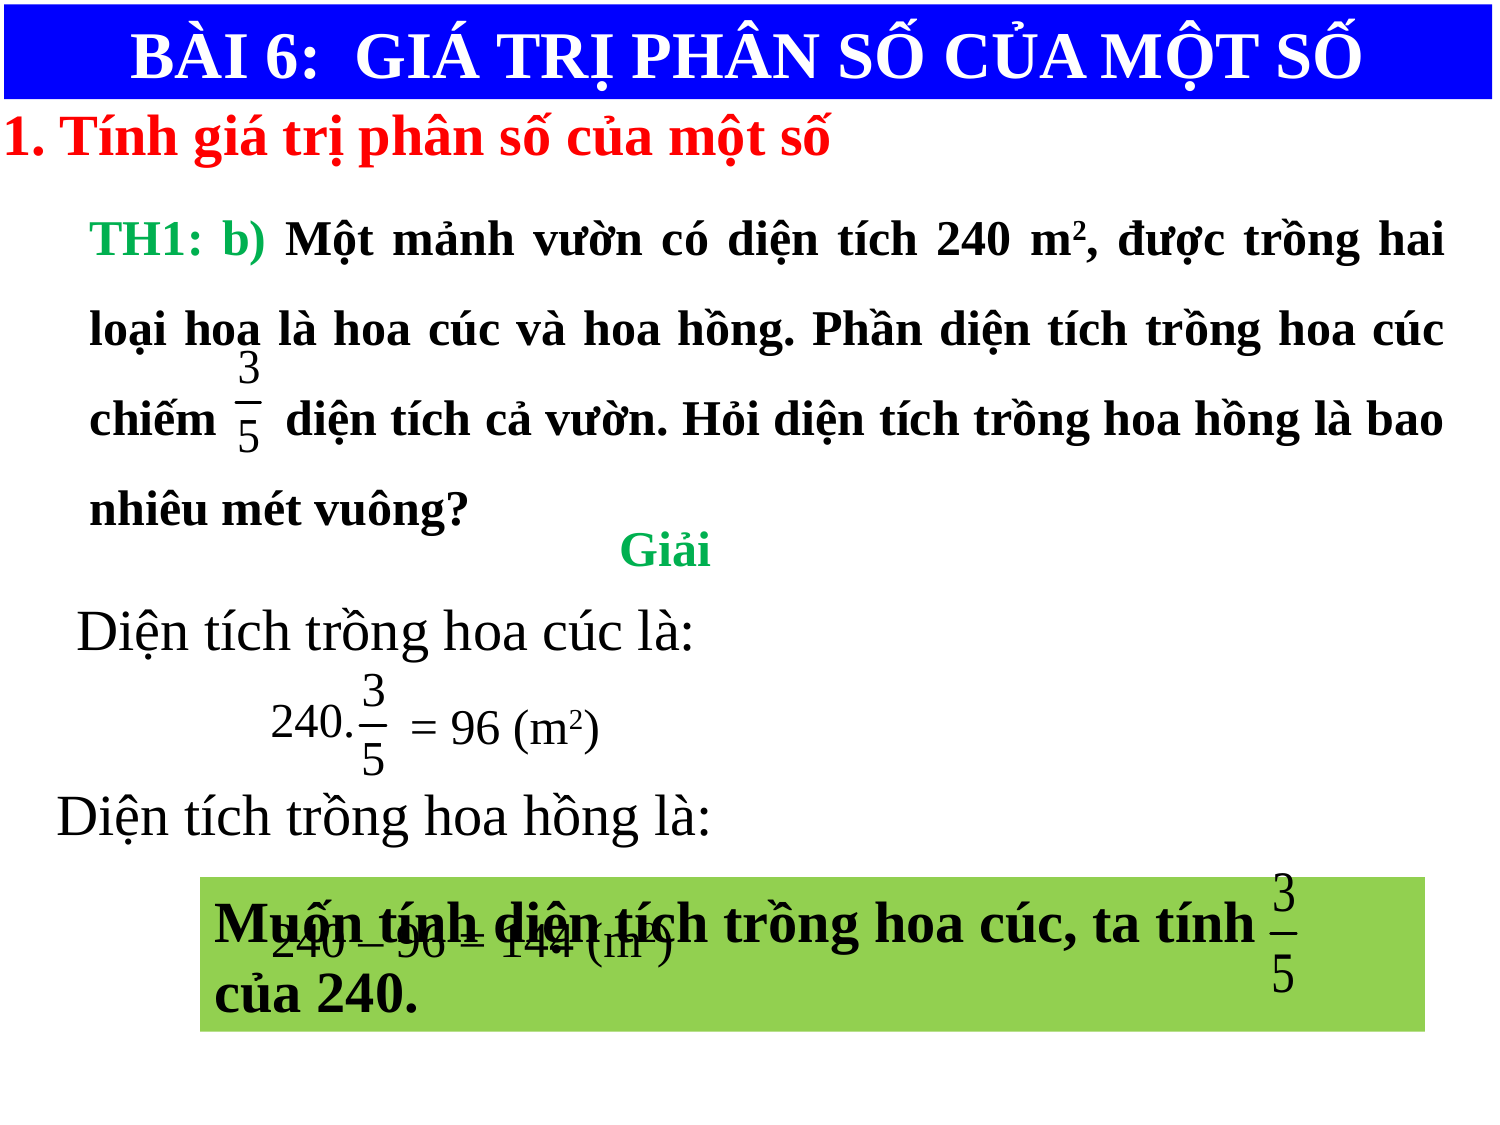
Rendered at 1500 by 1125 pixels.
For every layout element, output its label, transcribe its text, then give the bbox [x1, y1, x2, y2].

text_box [262, 660, 397, 787]
text_box Diện tích trồng hoa hồng là: [42, 770, 749, 855]
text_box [74, 167, 1461, 547]
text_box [199, 856, 1426, 1034]
text_box = 96 (m2) [402, 687, 713, 763]
text_box Diện tích trồng hoa cúc là: [61, 584, 768, 670]
text_box 1. Tính giá trị phân số của một số [0, 89, 1063, 174]
text_box BÀI 6: GIÁ TRỊ PHÂN SỐ CỦA MỘT SỐ [4, 4, 1493, 100]
text_box Giải [604, 555, 768, 584]
